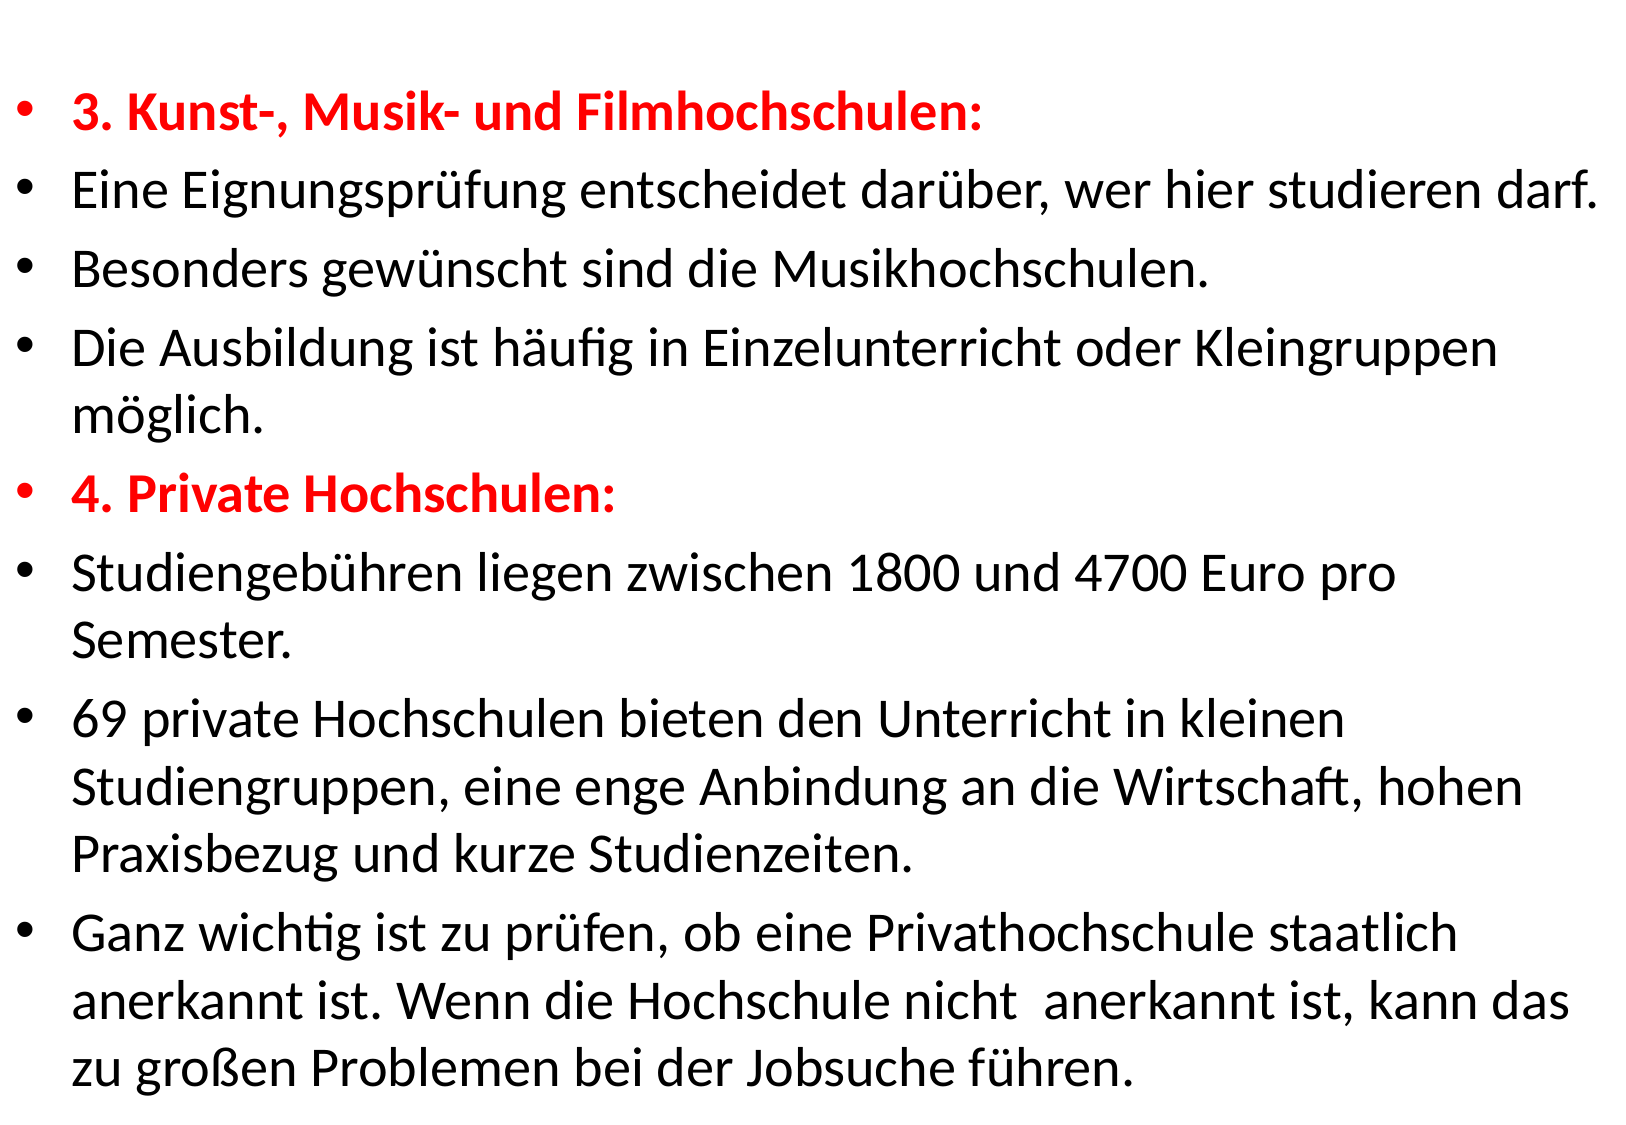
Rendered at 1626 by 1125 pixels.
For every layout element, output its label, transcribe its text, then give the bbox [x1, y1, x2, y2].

list 3. Kunst-, Musik- und Filmhochschulen: Eine Eignungsprüfung entscheidet darüber, wer hier studieren darf. Besonders gewünscht sind die Musikhochschulen. Die Ausbildung ist häufig in Einzelunterricht oder Kleingruppen möglich. 4. Private Hochschulen: Studiengebühren liegen zwischen 1800 und 4700 Euro pro Semester. 69 private Hochschulen bieten den Unterricht in kleinen Studiengruppen, eine enge Anbindung an die Wirtschaft, hohen Praxisbezug und kurze Studienzeiten. Ganz wichtig ist zu prüfen, ob eine Privathochschule staatlich anerkannt ist. Wenn die Hochschule nicht anerkannt ist, kann das zu großen Problemen bei der Jobsuche führen. [0, 66, 1625, 1106]
